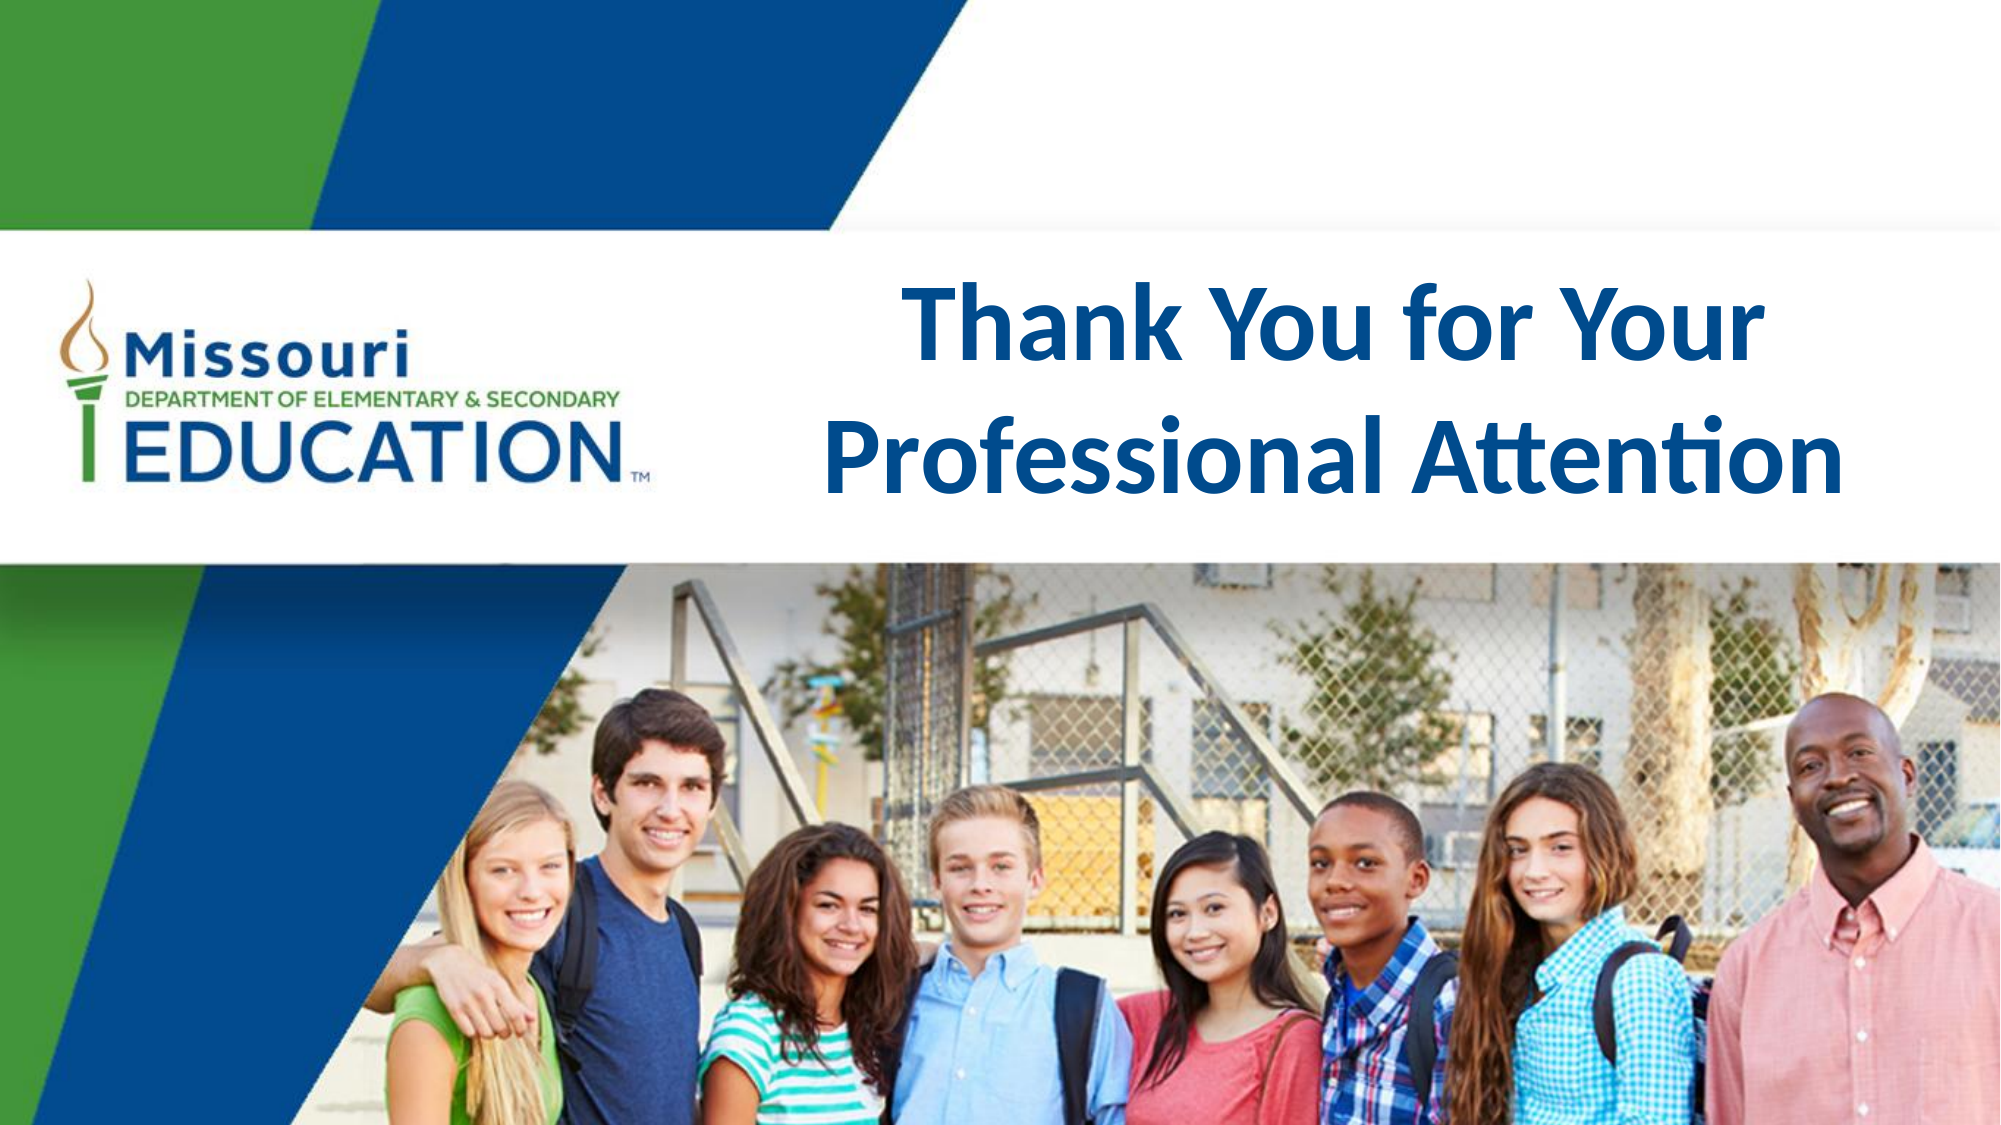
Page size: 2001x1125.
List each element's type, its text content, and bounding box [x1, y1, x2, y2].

picture [0, 0, 2001, 1125]
title Thank You for Your Professional Attention [733, 218, 1938, 546]
